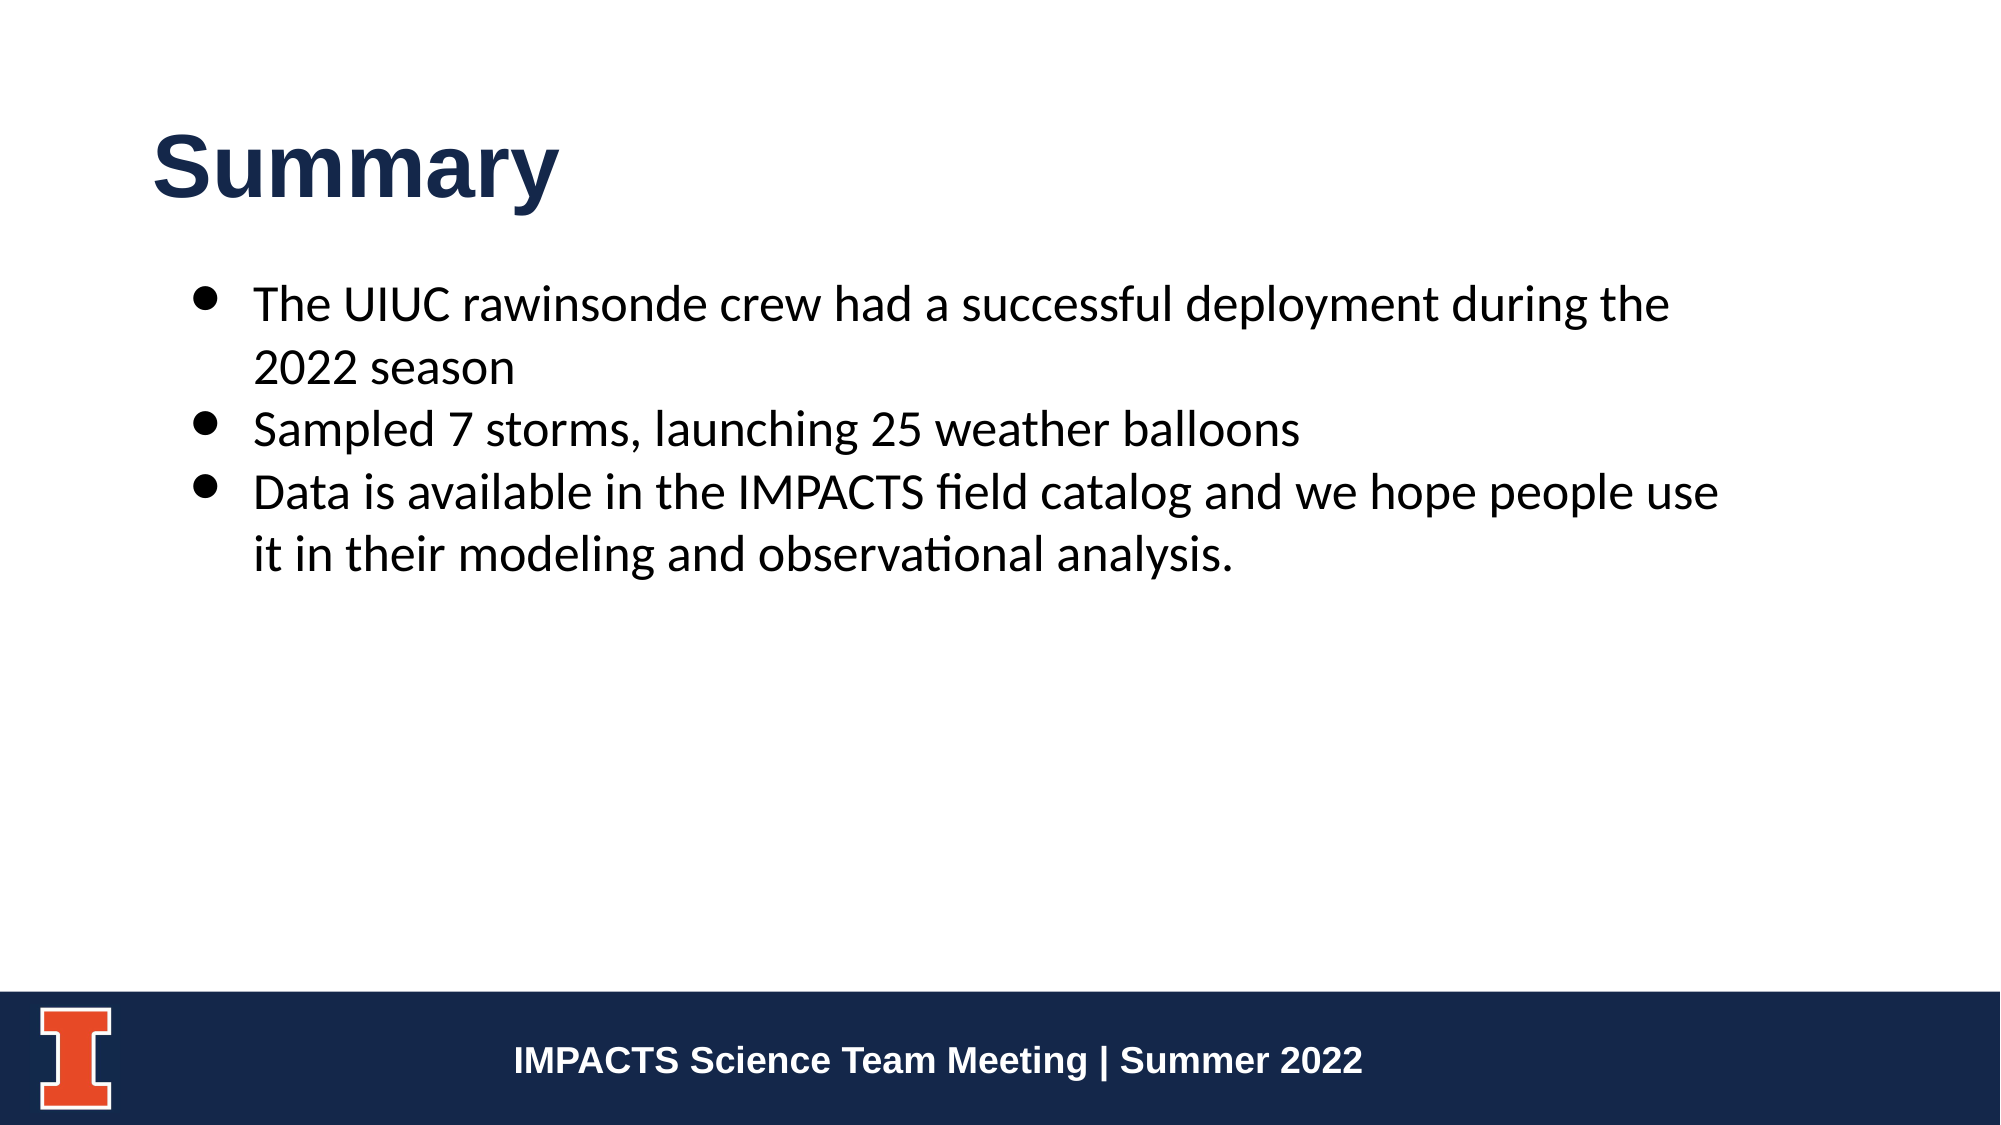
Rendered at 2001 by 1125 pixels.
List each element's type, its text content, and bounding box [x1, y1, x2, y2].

title Summary [137, 59, 1863, 278]
text_box The UIUC rawinsonde crew had a successful deployment during the 2022 season Sampled 7 storms, launching 25 weather balloons Data is available in the IMPACTS field catalog and we hope people use it in their modeling and observational analysis. [163, 254, 1741, 632]
text_box [0, 991, 2000, 1125]
picture [29, 1003, 121, 1113]
text_box IMPACTS Science Team Meeting | Summer 2022 [498, 1028, 1552, 1088]
